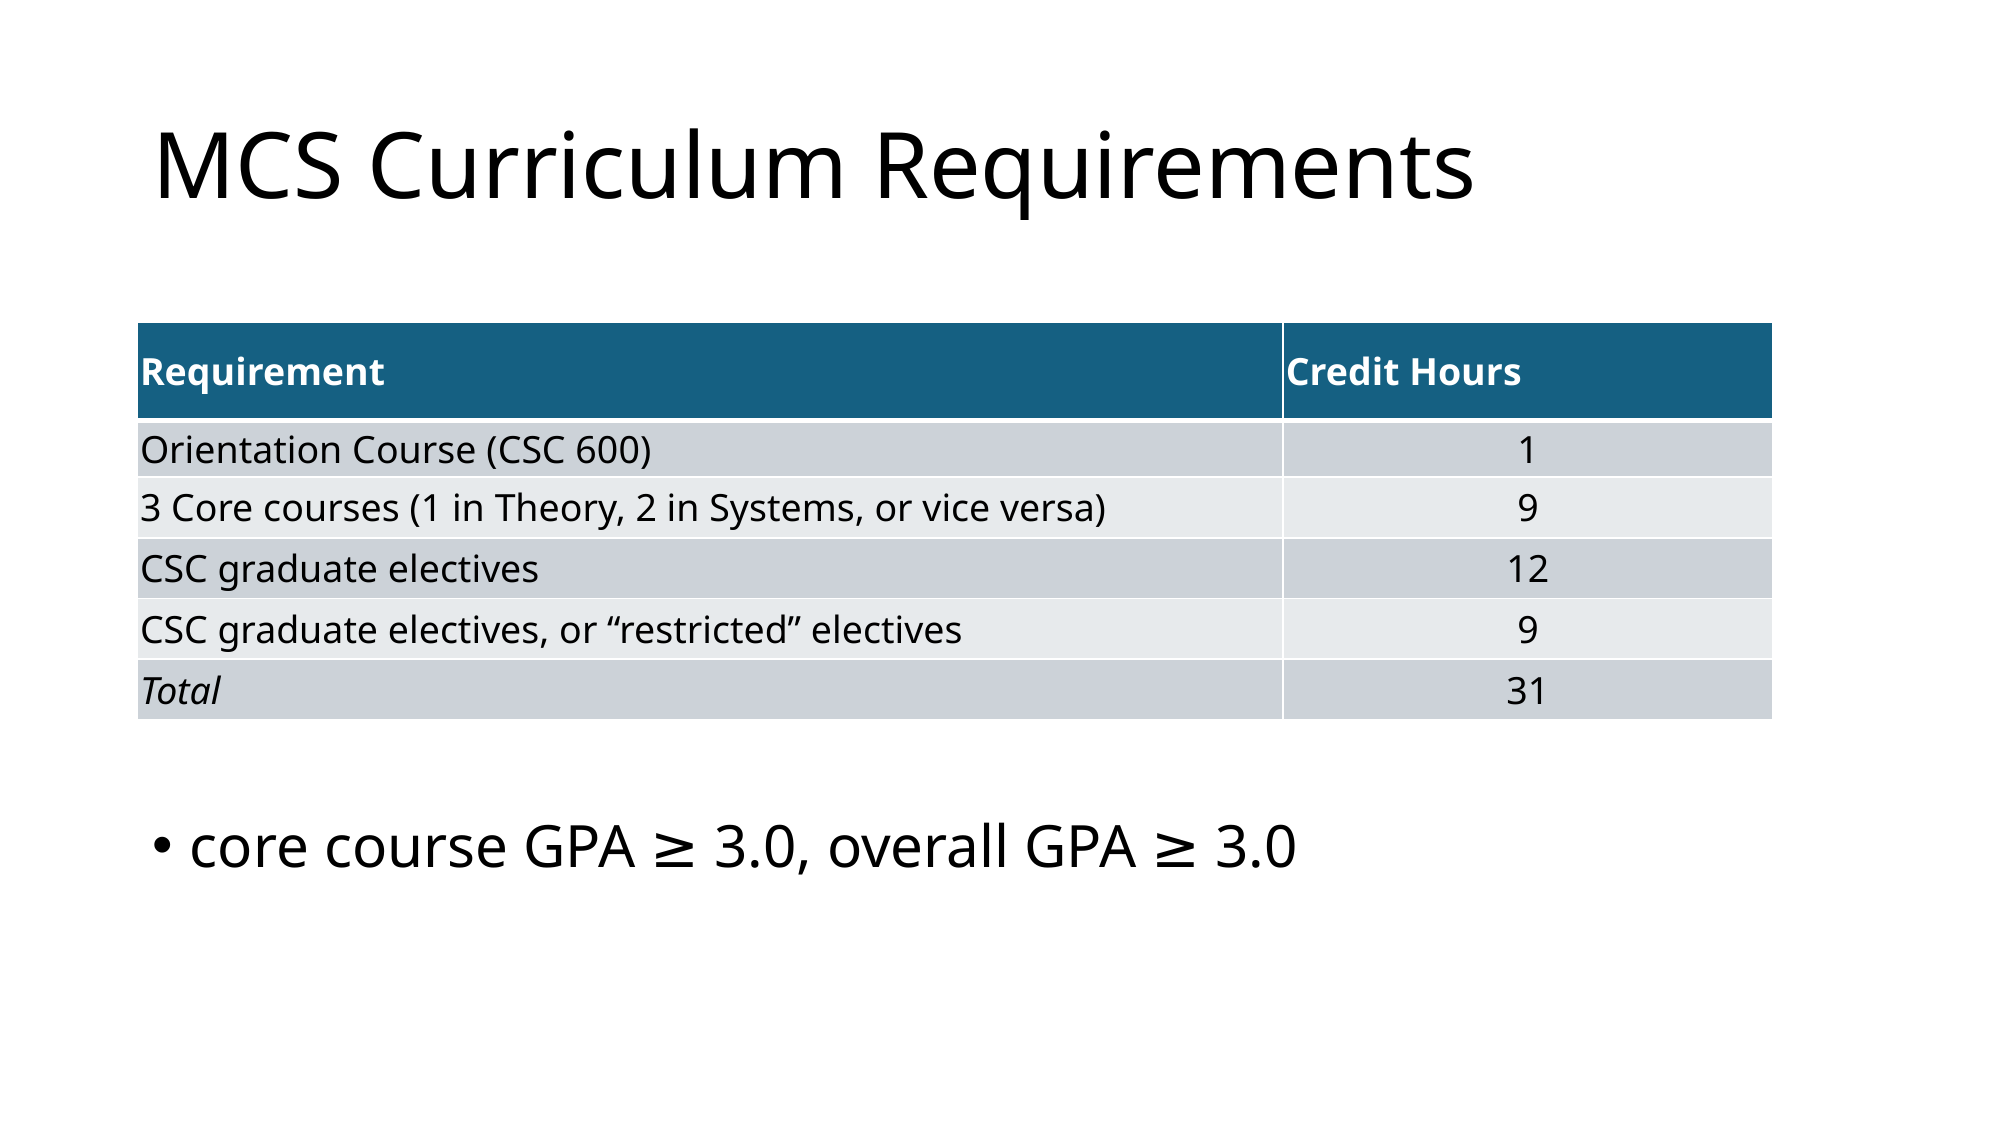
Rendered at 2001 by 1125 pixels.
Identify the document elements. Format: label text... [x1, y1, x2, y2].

list core course GPA ≥ 3.0, overall GPA ≥ 3.0 [137, 299, 1863, 1014]
table_cell 31 [1284, 660, 1772, 719]
table_header Requirement [138, 323, 1282, 418]
table_cell CSC graduate electives, or “restricted” electives [138, 599, 1282, 658]
table_cell Orientation Course (CSC 600) [138, 423, 1282, 476]
table_cell Total [138, 660, 1282, 719]
table_cell 9 [1284, 599, 1772, 658]
table_header Credit Hours [1284, 323, 1772, 418]
table_cell 12 [1284, 539, 1772, 598]
table_cell CSC graduate electives [138, 539, 1282, 598]
table_cell 9 [1284, 478, 1772, 537]
title MCS Curriculum Requirements [137, 59, 1863, 278]
table_cell 3 Core courses (1 in Theory, 2 in Systems, or vice versa) [138, 478, 1282, 537]
table_cell 1 [1284, 423, 1772, 476]
